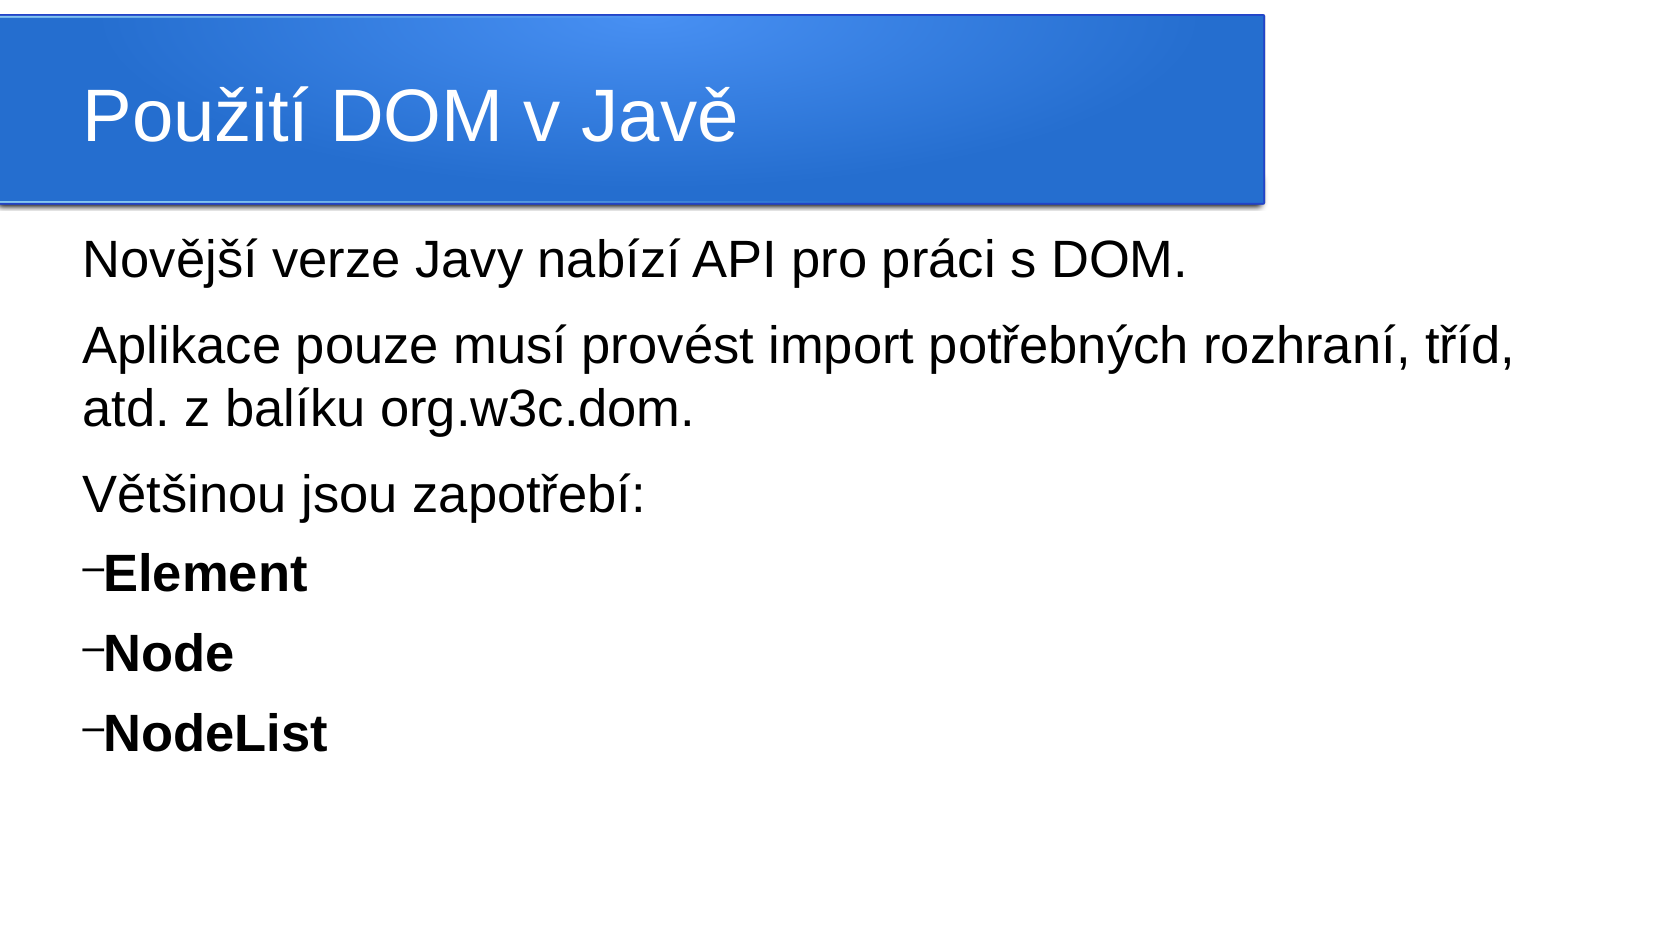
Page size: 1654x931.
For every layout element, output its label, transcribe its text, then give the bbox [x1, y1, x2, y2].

picture [0, 13, 1269, 211]
list Novější verze Javy nabízí API pro práci s DOM. Aplikace pouze musí provést import potřebných rozhraní, tříd, atd. z balíku org.w3c.dom. Většinou jsou zapotřebí: Element Node NodeList [82, 224, 1571, 764]
title Použití DOM v Javě [82, 35, 1235, 189]
